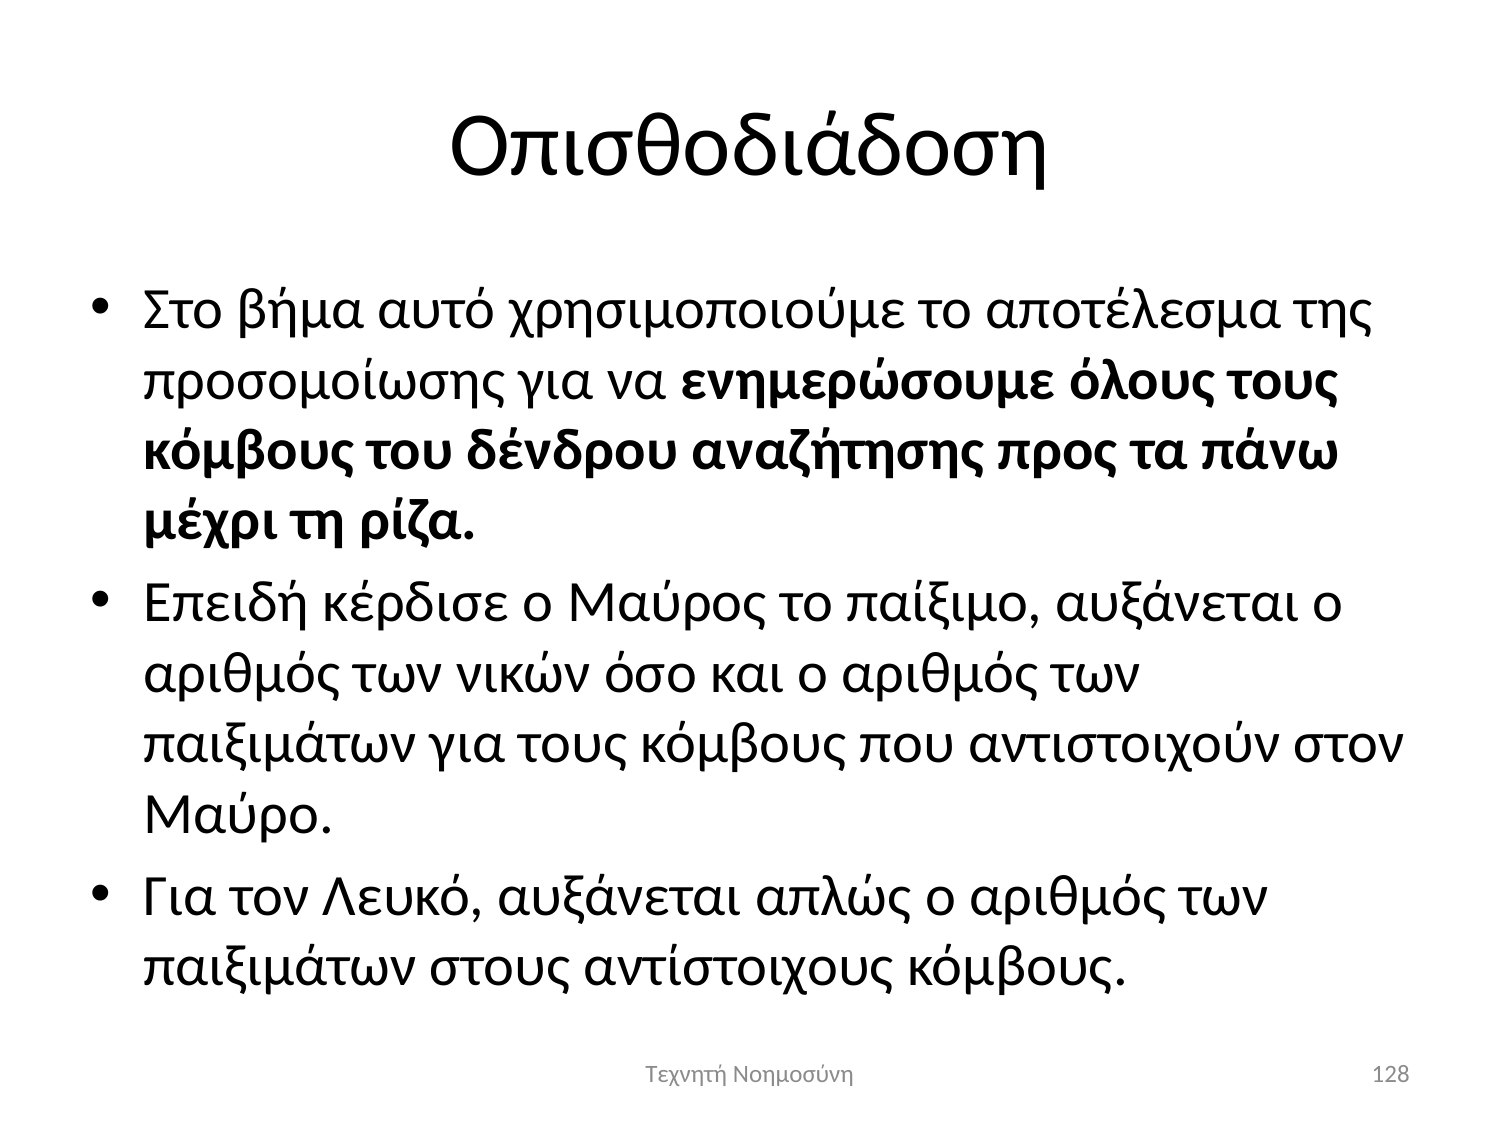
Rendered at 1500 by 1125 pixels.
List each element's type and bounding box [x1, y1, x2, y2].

footer [512, 1042, 988, 1103]
list [75, 262, 1425, 1005]
slide_number [1074, 1042, 1425, 1103]
title [75, 45, 1425, 233]
